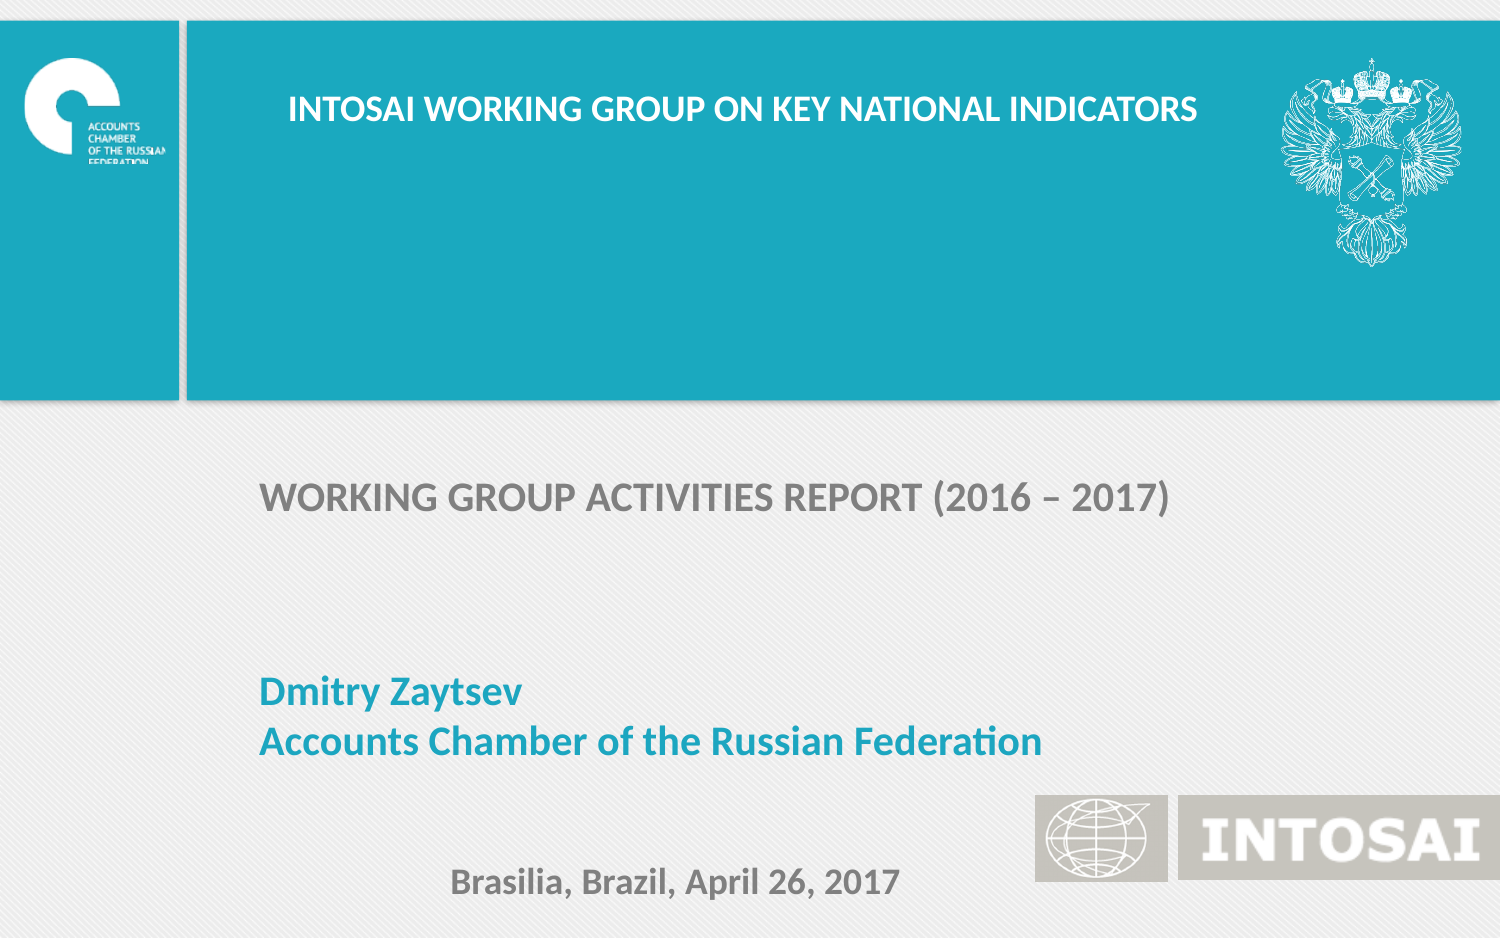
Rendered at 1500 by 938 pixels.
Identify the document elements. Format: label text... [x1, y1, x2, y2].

text_box WORKING GROUP ACTIVITIES REPORT (2016 – 2017) Dmitry Zaytsev Accounts Chamber of the Russian Federation [244, 430, 1500, 776]
text_box INTOSAI WORKING GROUP ON KEY NATIONAL INDICATORS [244, 76, 1234, 136]
picture [0, 0, 1500, 938]
text_box Brasilia, Brazil, April 26, 2017 [435, 849, 1062, 910]
